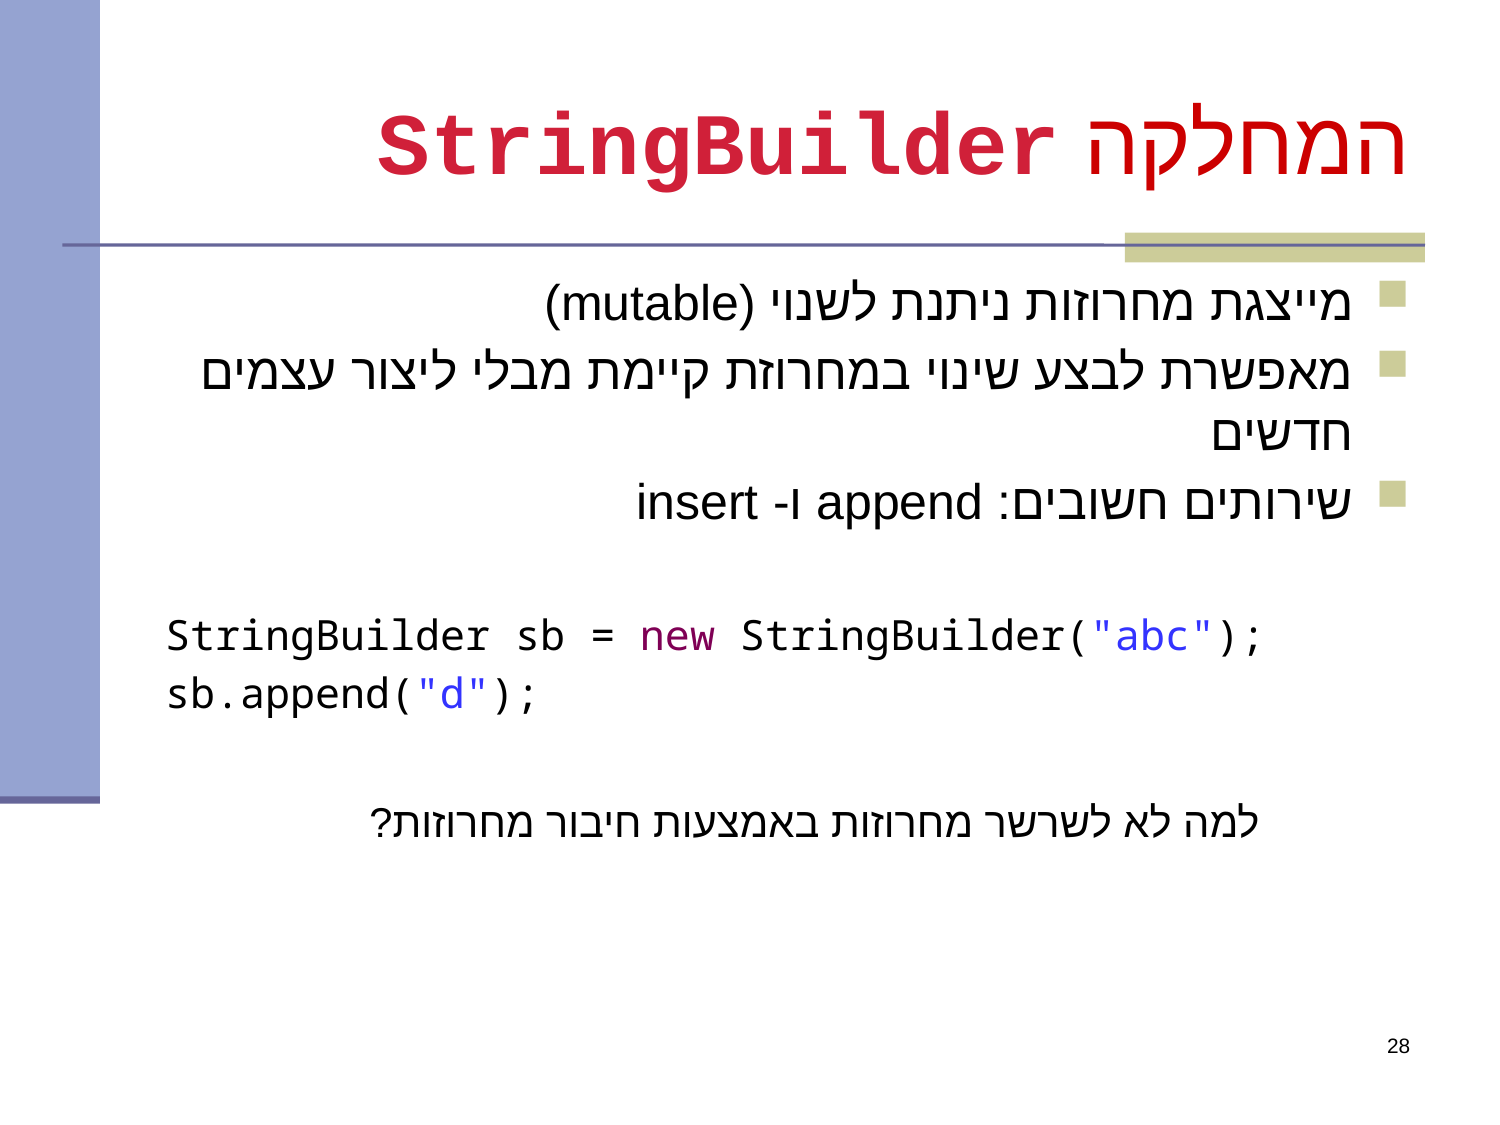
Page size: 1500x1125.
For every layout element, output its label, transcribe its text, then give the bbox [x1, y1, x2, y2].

slide_number 28 [1112, 1024, 1426, 1101]
title המחלקה StringBuilder [149, 45, 1426, 234]
list מייצגת מחרוזות ניתנת לשנוי (mutable) מאפשרת לבצע שינוי במחרוזת קיימת מבלי ליצור עצמים חדשים שירותים חשובים: append ו- insert StringBuilder sb = new StringBuilder("abc"); sb.append("d"); למה לא לשרשר מחרוזות באמצעות חיבור מחרוזות? [149, 262, 1426, 882]
